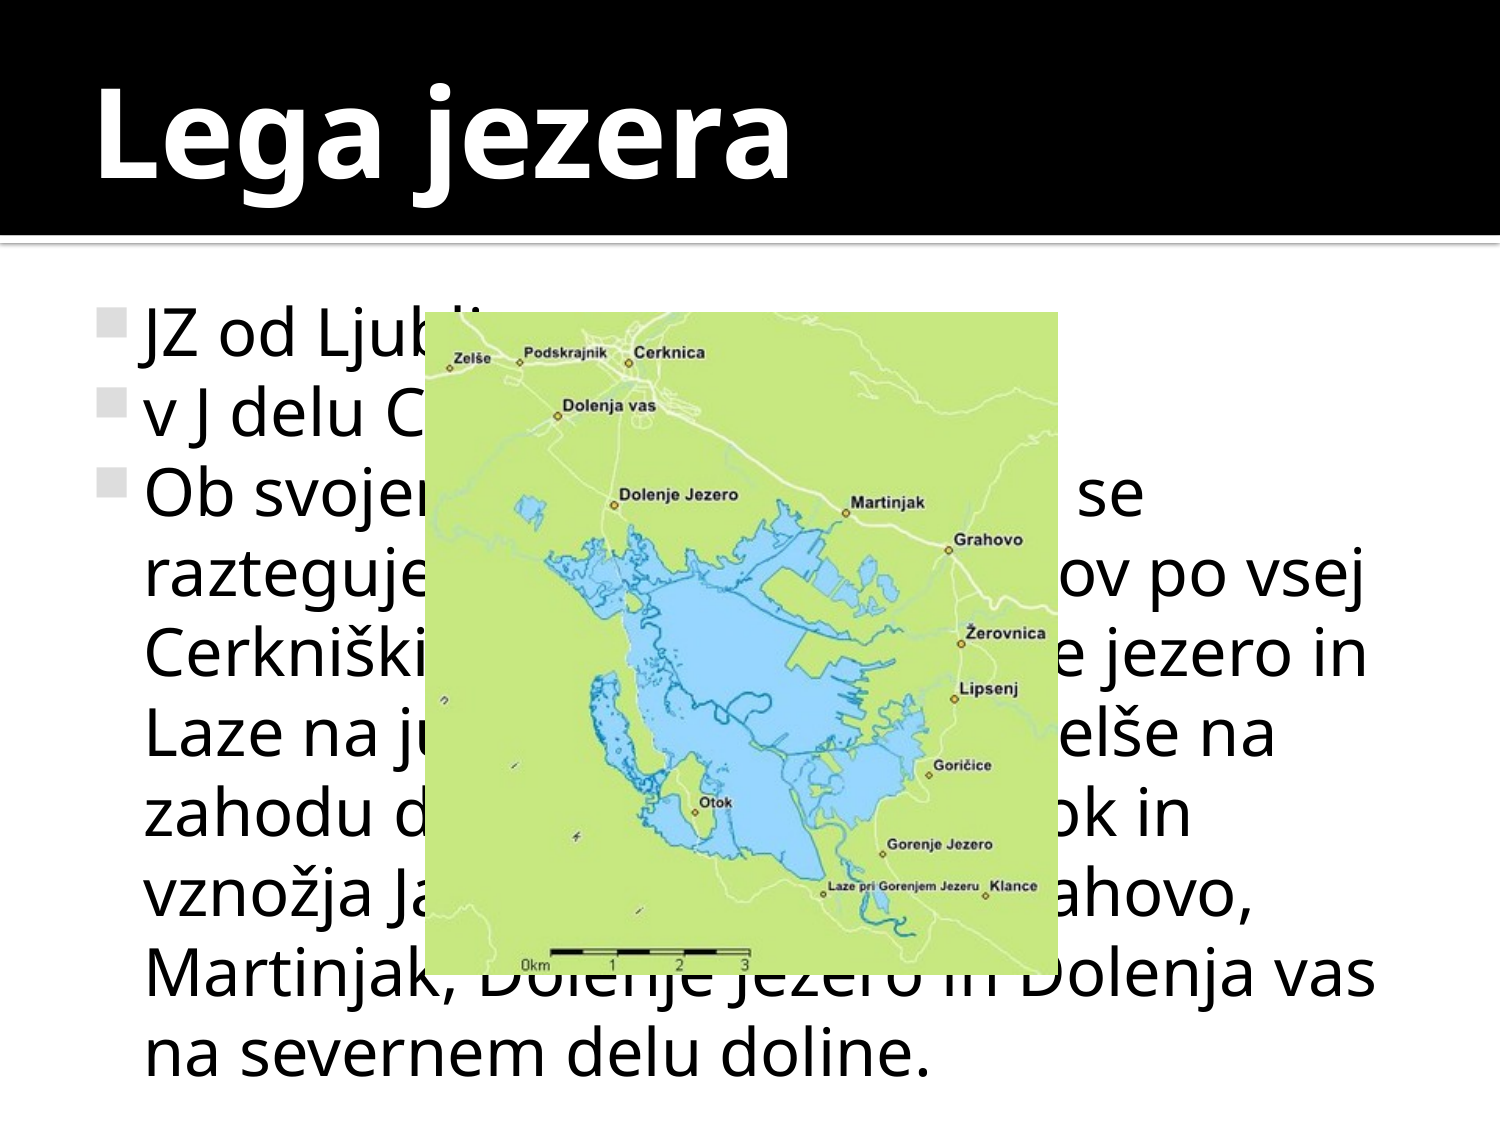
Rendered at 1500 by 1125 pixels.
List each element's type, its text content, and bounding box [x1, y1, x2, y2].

picture [424, 312, 1058, 975]
title Lega jezera [75, 25, 1425, 231]
list JZ od Ljubljane. v J delu Cerkniškega polja Ob svojem polnem vodostaju se razteguje ob vznožju Javornikov po vsej Cerkniški dolini od vasi Gornje jezero in Laze na jugovzhodu do vasi Želše na zahodu doline, ter od vasi Otok in vznožja Javornikov do vasi Grahovo, Martinjak, Dolenje Jezero in Dolenja vas na severnem delu doline. [62, 275, 1413, 1034]
